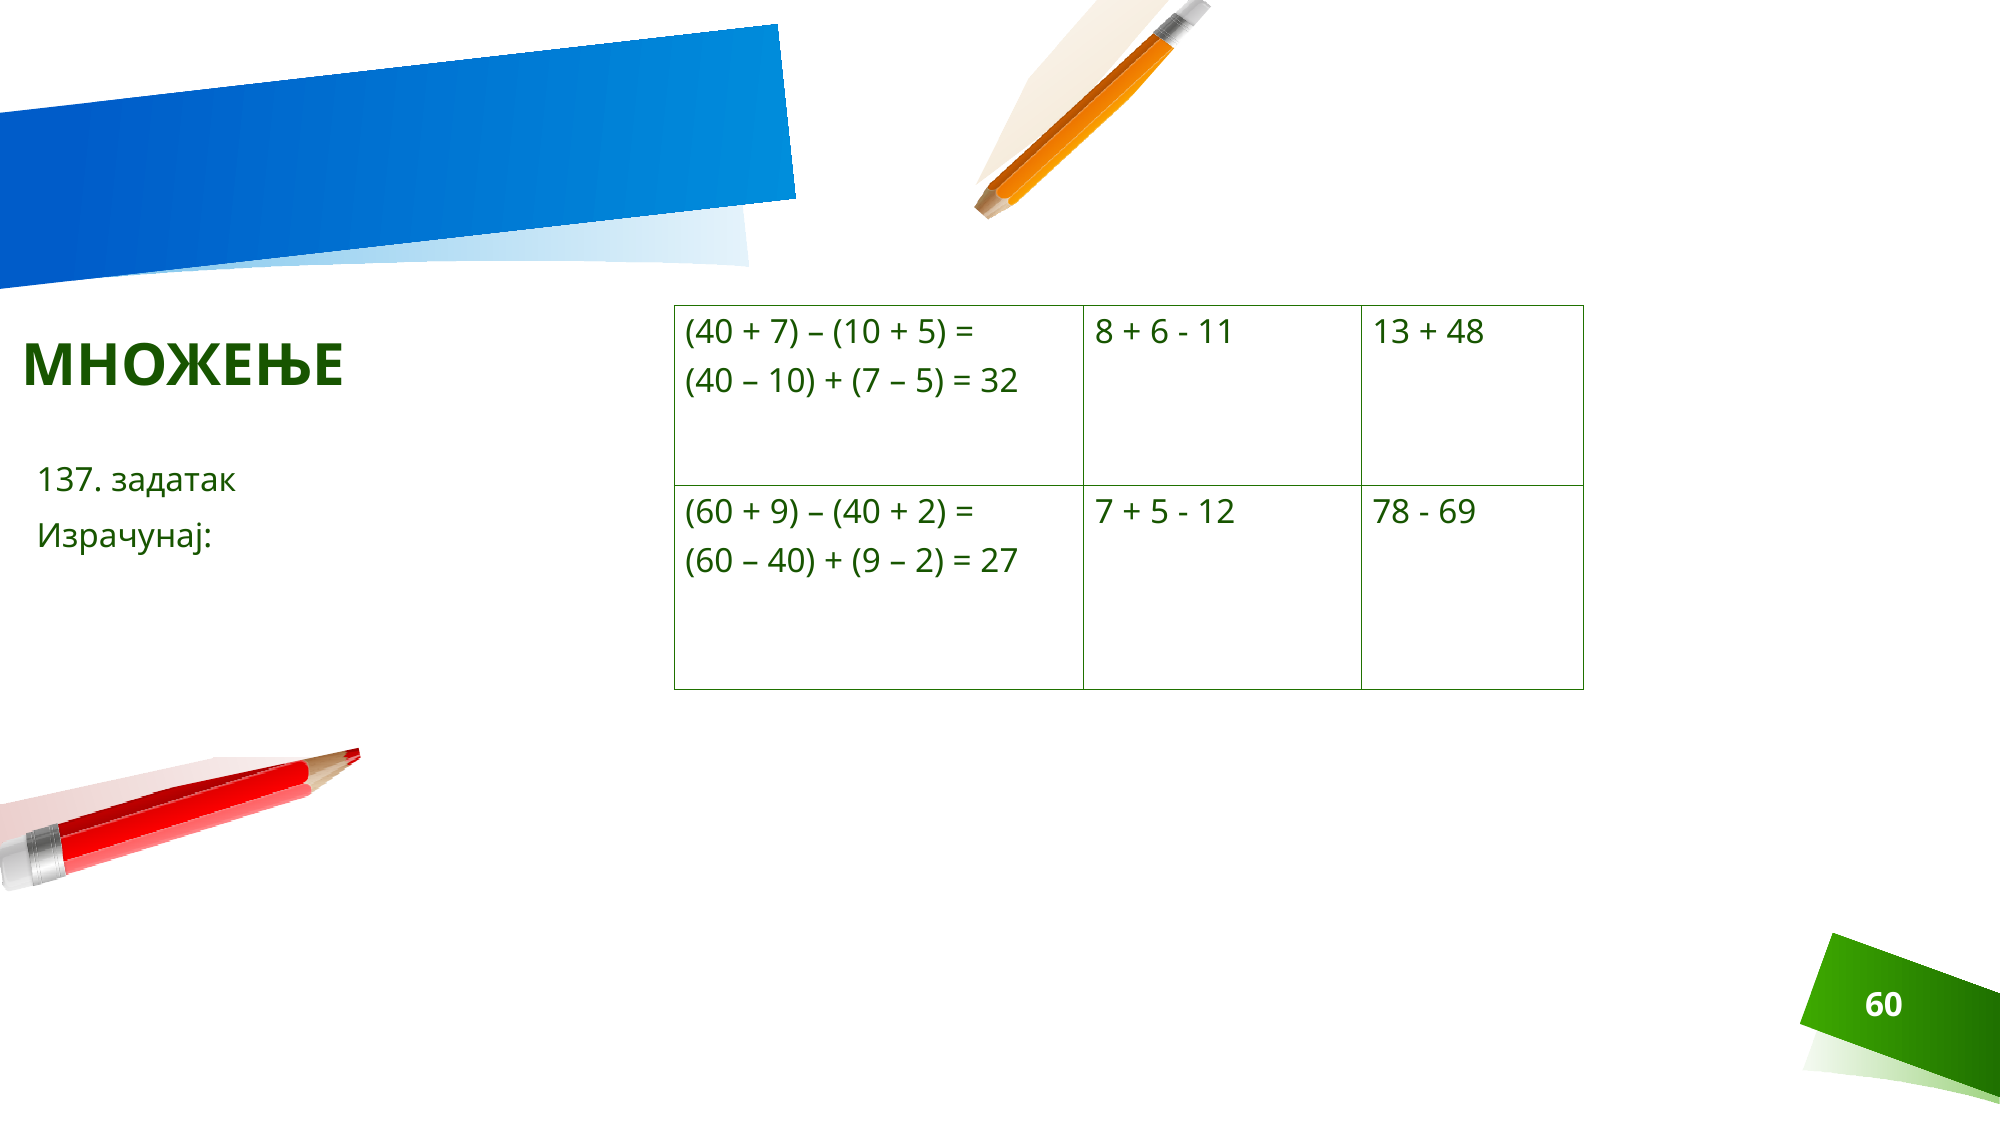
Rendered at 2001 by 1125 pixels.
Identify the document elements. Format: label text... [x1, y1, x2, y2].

footer МНОЖЕЊЕ [21, 305, 375, 419]
picture [0, 747, 373, 894]
table_header (40 + 7) – (10 + 5) = (40 – 10) + (7 – 5) = 32 [675, 306, 1083, 485]
slide_number 60 [1831, 975, 1937, 1036]
picture [956, 0, 1217, 237]
table_cell (60 + 9) – (40 + 2) = (60 – 40) + (9 – 2) = 27 [675, 486, 1083, 689]
table_cell 78 - 69 [1362, 486, 1583, 689]
table_cell 7 + 5 - 12 [1084, 486, 1361, 689]
table_header 13 + 48 [1362, 306, 1583, 485]
list 137. задатак Израчунај: [21, 418, 1078, 732]
table_header 8 + 6 - 11 [1084, 306, 1361, 485]
